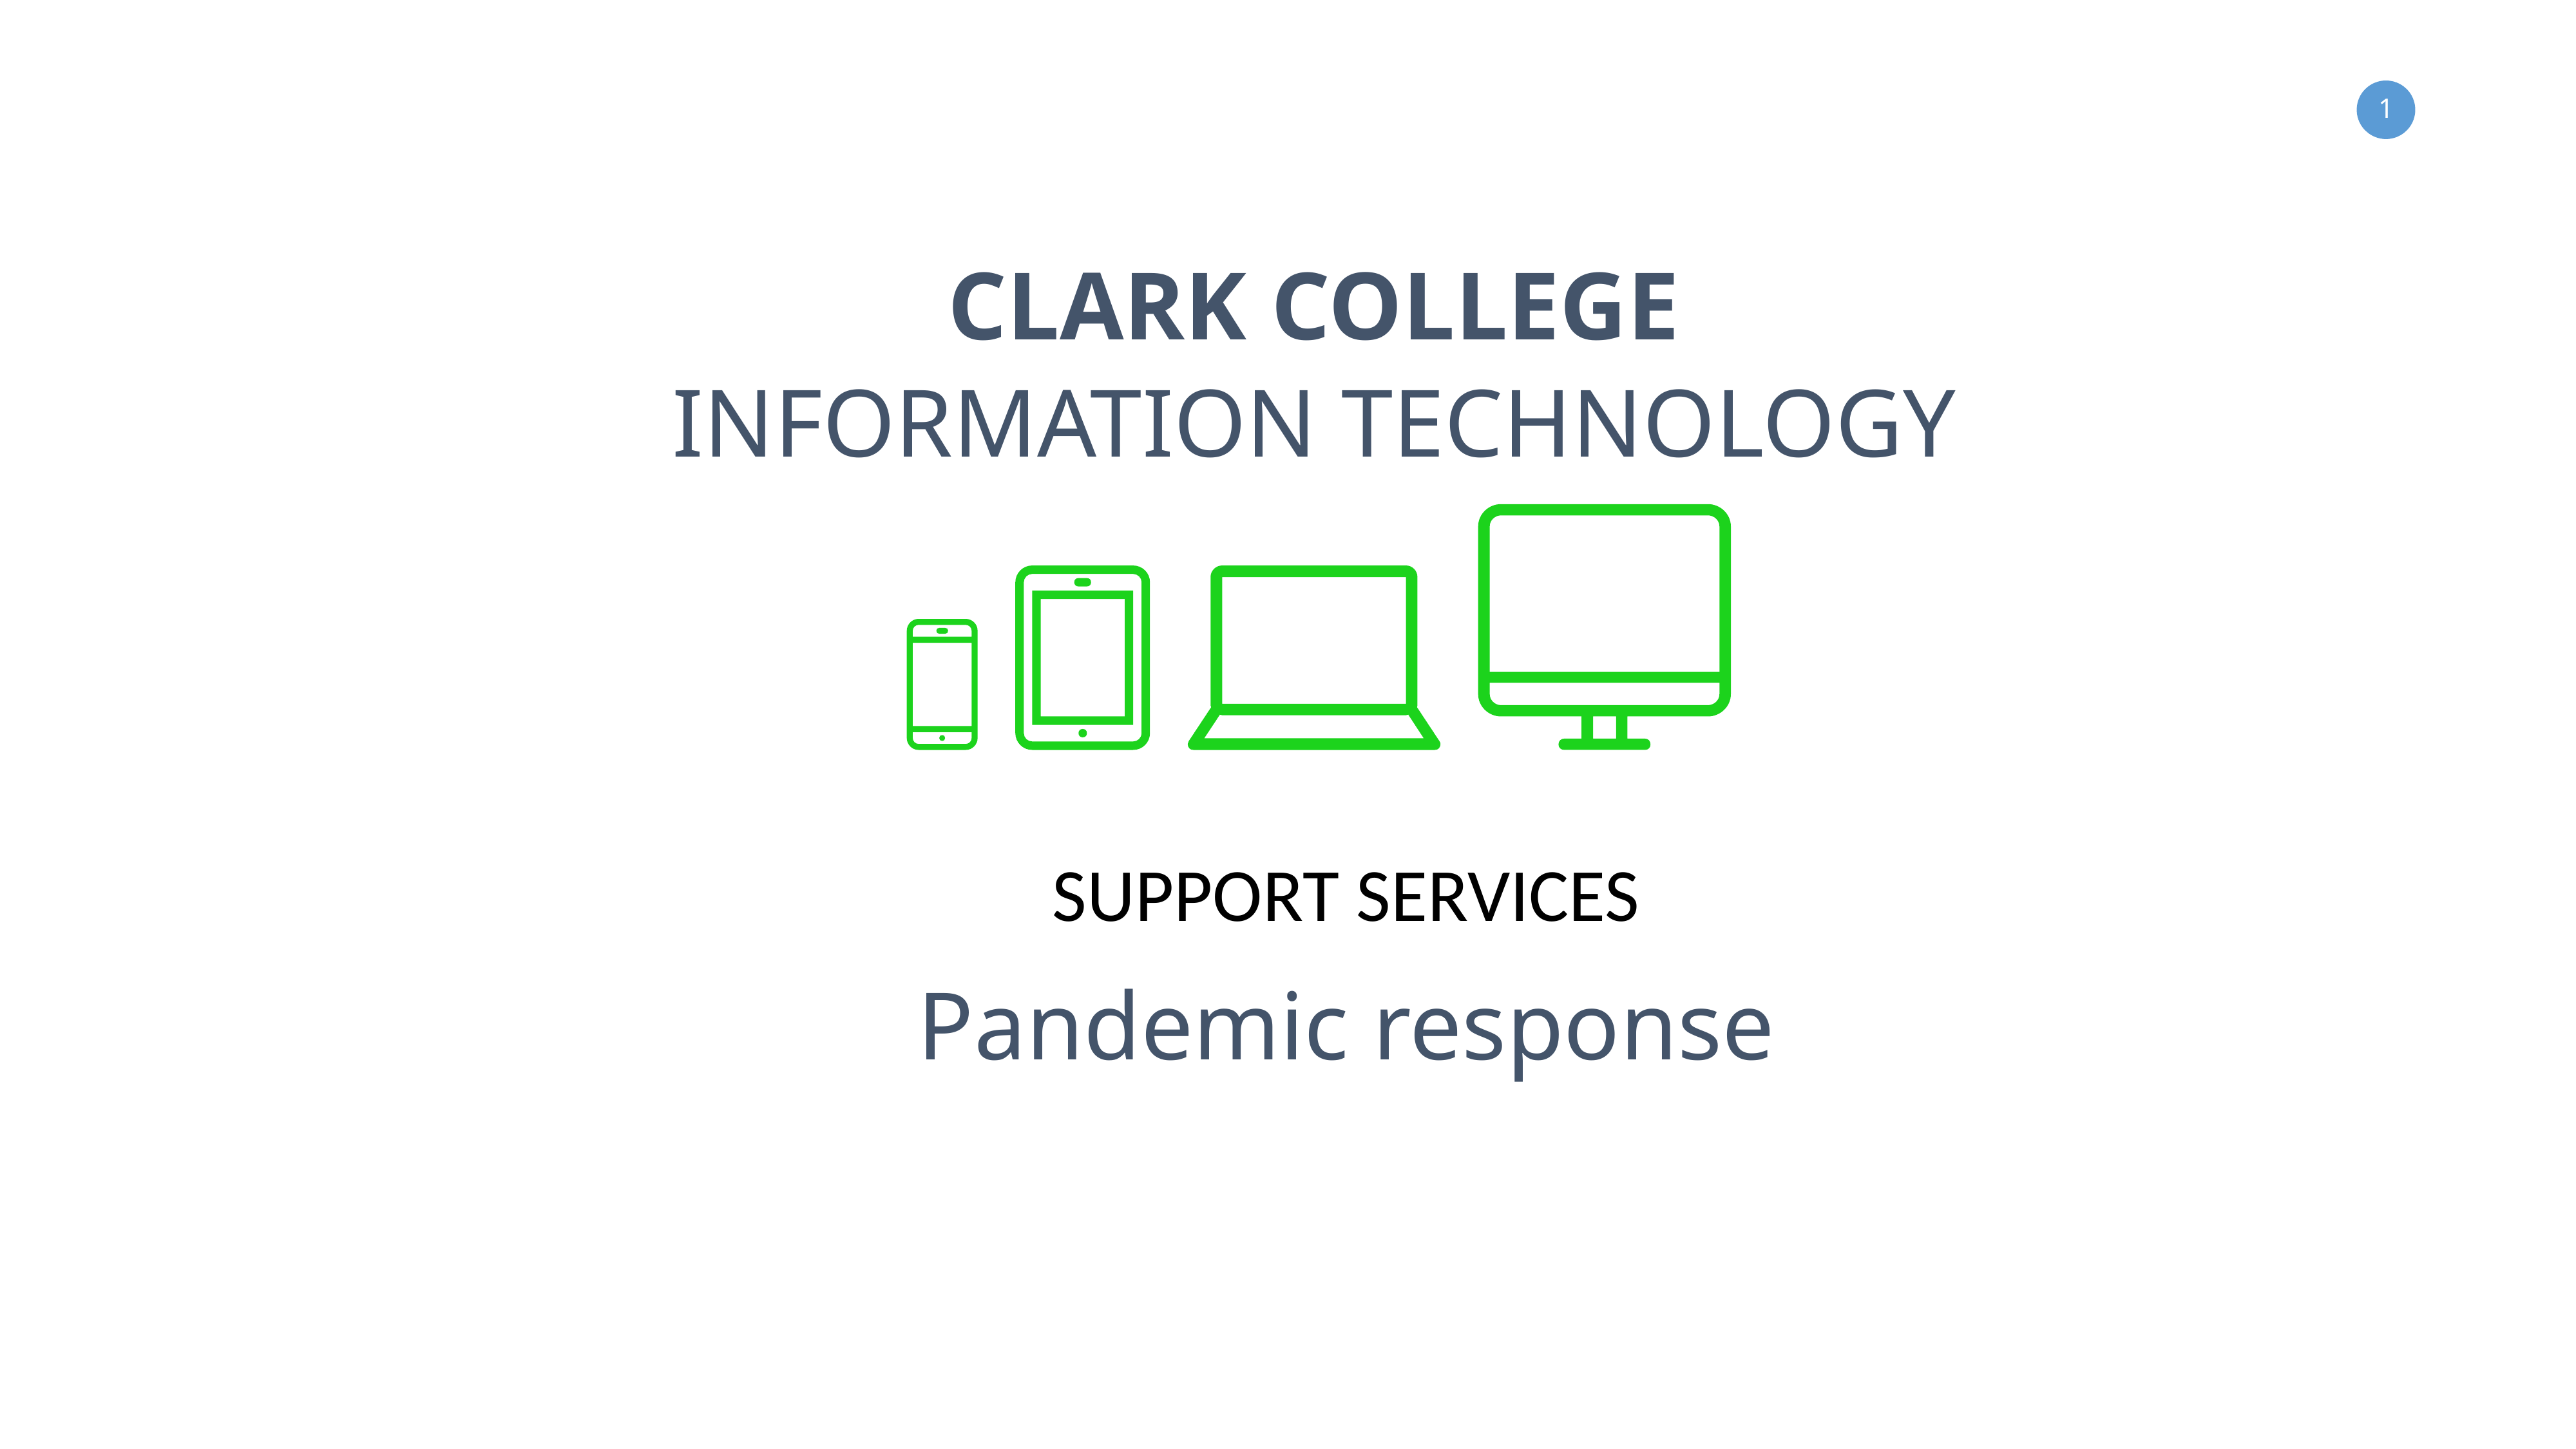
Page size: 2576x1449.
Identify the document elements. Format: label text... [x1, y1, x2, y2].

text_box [906, 504, 1731, 750]
list SUPPORT SERVICES [263, 820, 2430, 953]
title INFORMATION TECHNOLOGY [231, 350, 2398, 502]
text_box CLARK COLLEGE [569, 232, 2059, 384]
text_box Pandemic response [263, 953, 2430, 1104]
